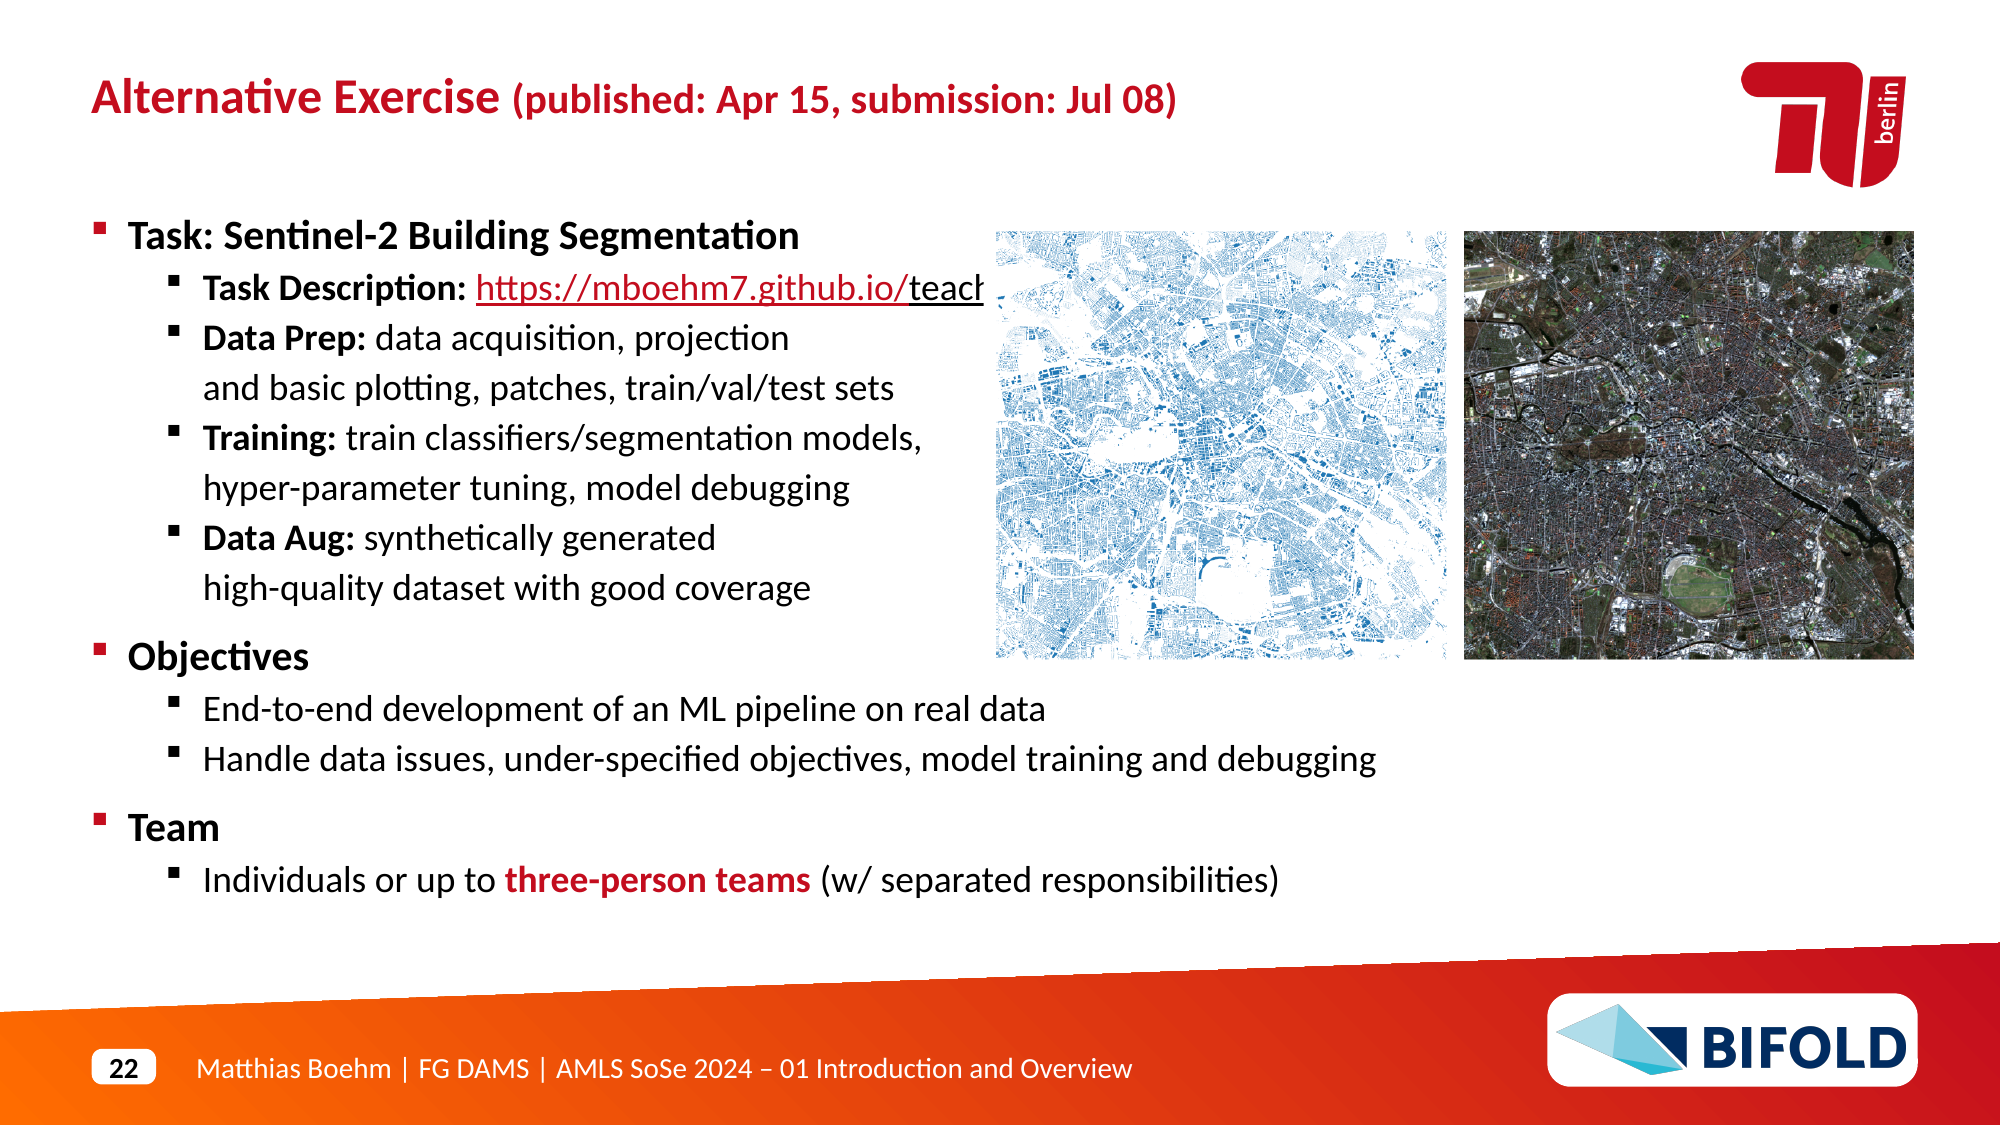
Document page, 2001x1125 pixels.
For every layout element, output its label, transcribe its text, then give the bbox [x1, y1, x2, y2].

picture [983, 224, 1924, 667]
picture [1741, 62, 1906, 188]
list Alternative Exercise (published: Apr 15, submission: Jul 08) [91, 65, 1455, 183]
list Task: Sentinel-2 Building Segmentation Task Description: https://mboehm7.github.io/ teaching/ss24_amls/AMLS_2024_Exercise.pdf Data Prep: data acquisition, projection and basic plotting, patches, train/val/test sets Training: train classifiers/segmentation models, hyper-parameter tuning, model debugging Data Aug: synthetically generated high-quality dataset with good coverage Objectives End-to-end development of an ML pipeline on real data Handle data issues, under-specified objectives, model training and debugging Team Individuals or up to three-person teams (w/ separated responsibilities) [90, 208, 1908, 948]
picture [1556, 1004, 1906, 1075]
